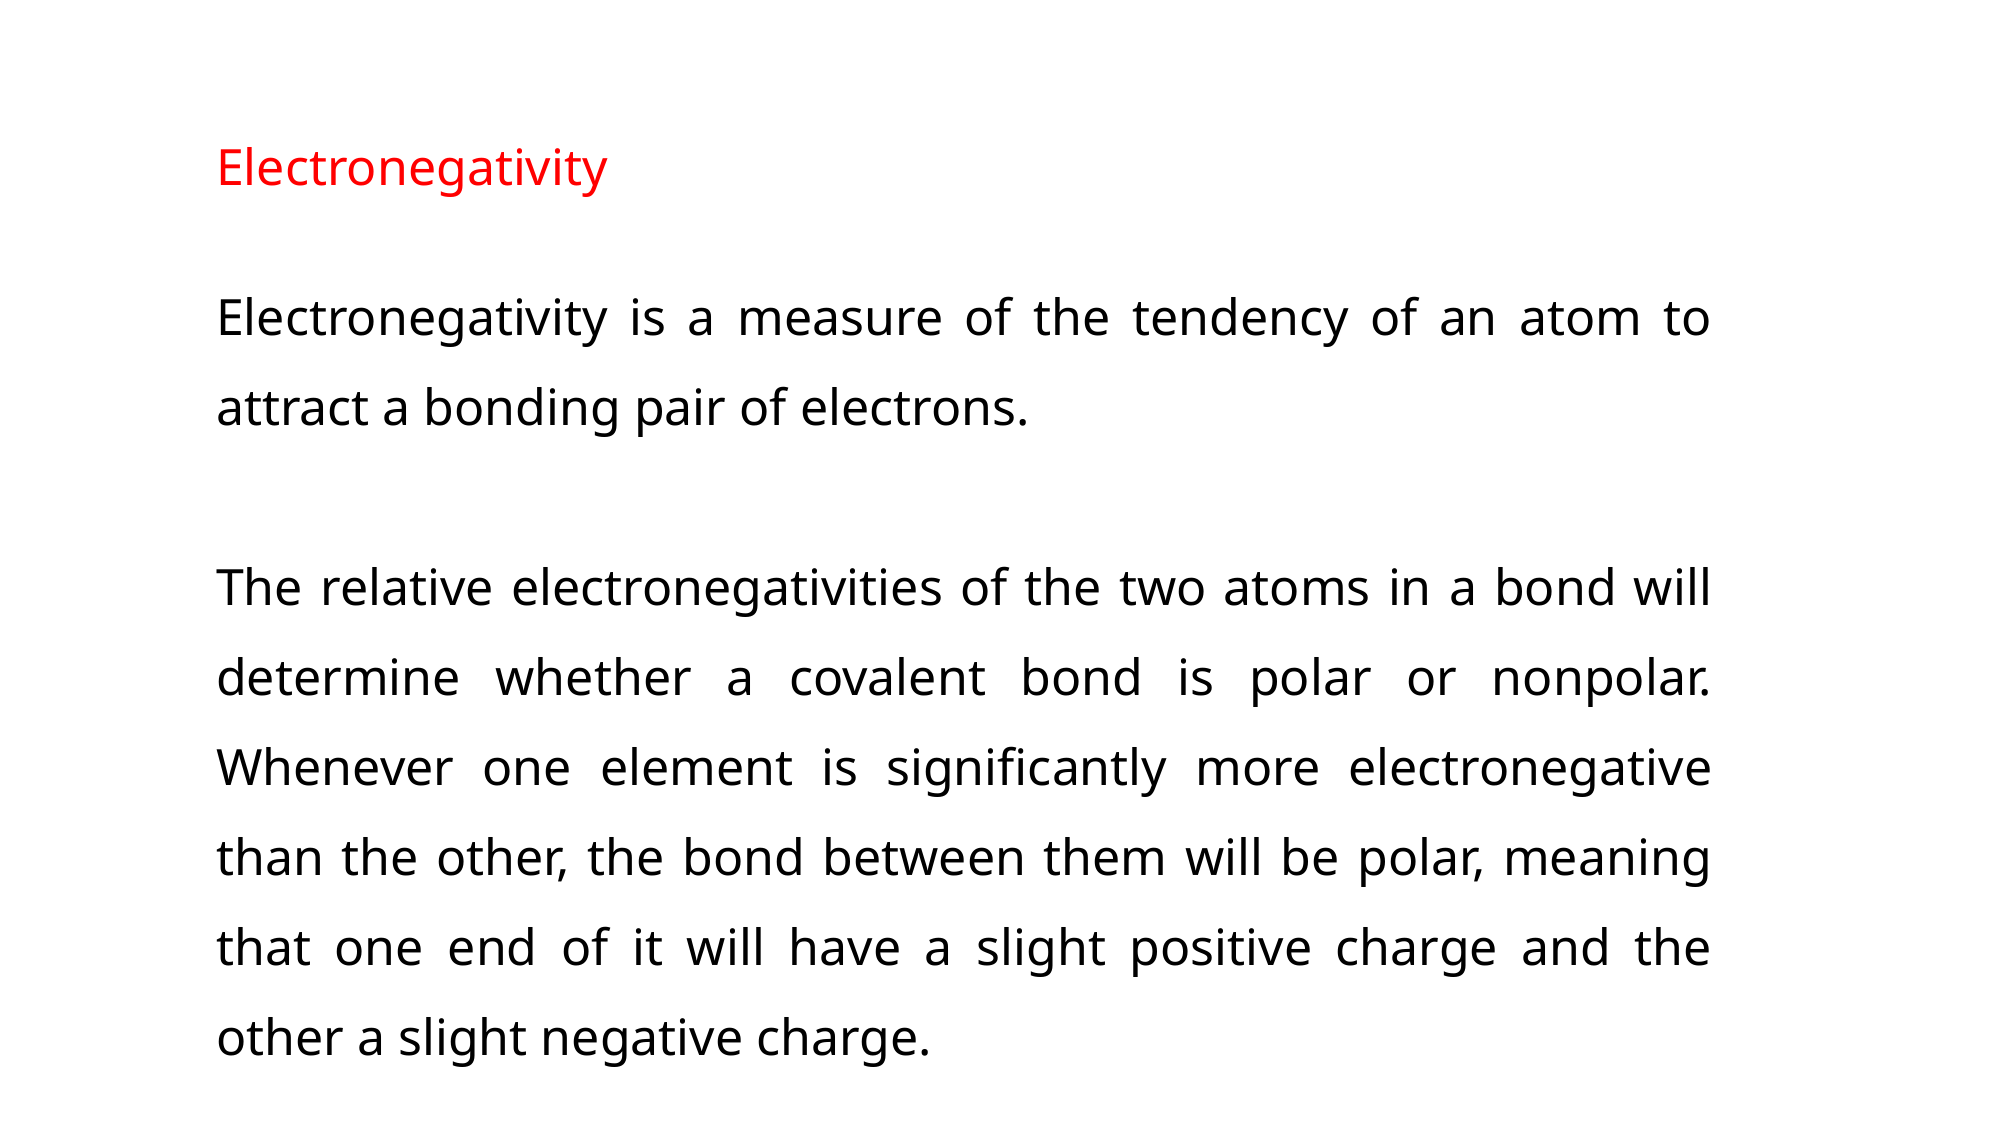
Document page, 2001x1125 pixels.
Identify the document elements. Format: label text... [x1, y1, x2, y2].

text_box Electronegativity Electronegativity is a measure of the tendency of an atom to attract a bonding pair of electrons. The relative electronegativities of the two atoms in a bond will determine whether a covalent bond is polar or nonpolar. Whenever one element is significantly more electronegative than the other, the bond between them will be polar, meaning that one end of it will have a slight positive charge and the other a slight negative charge. [201, 128, 1728, 1074]
